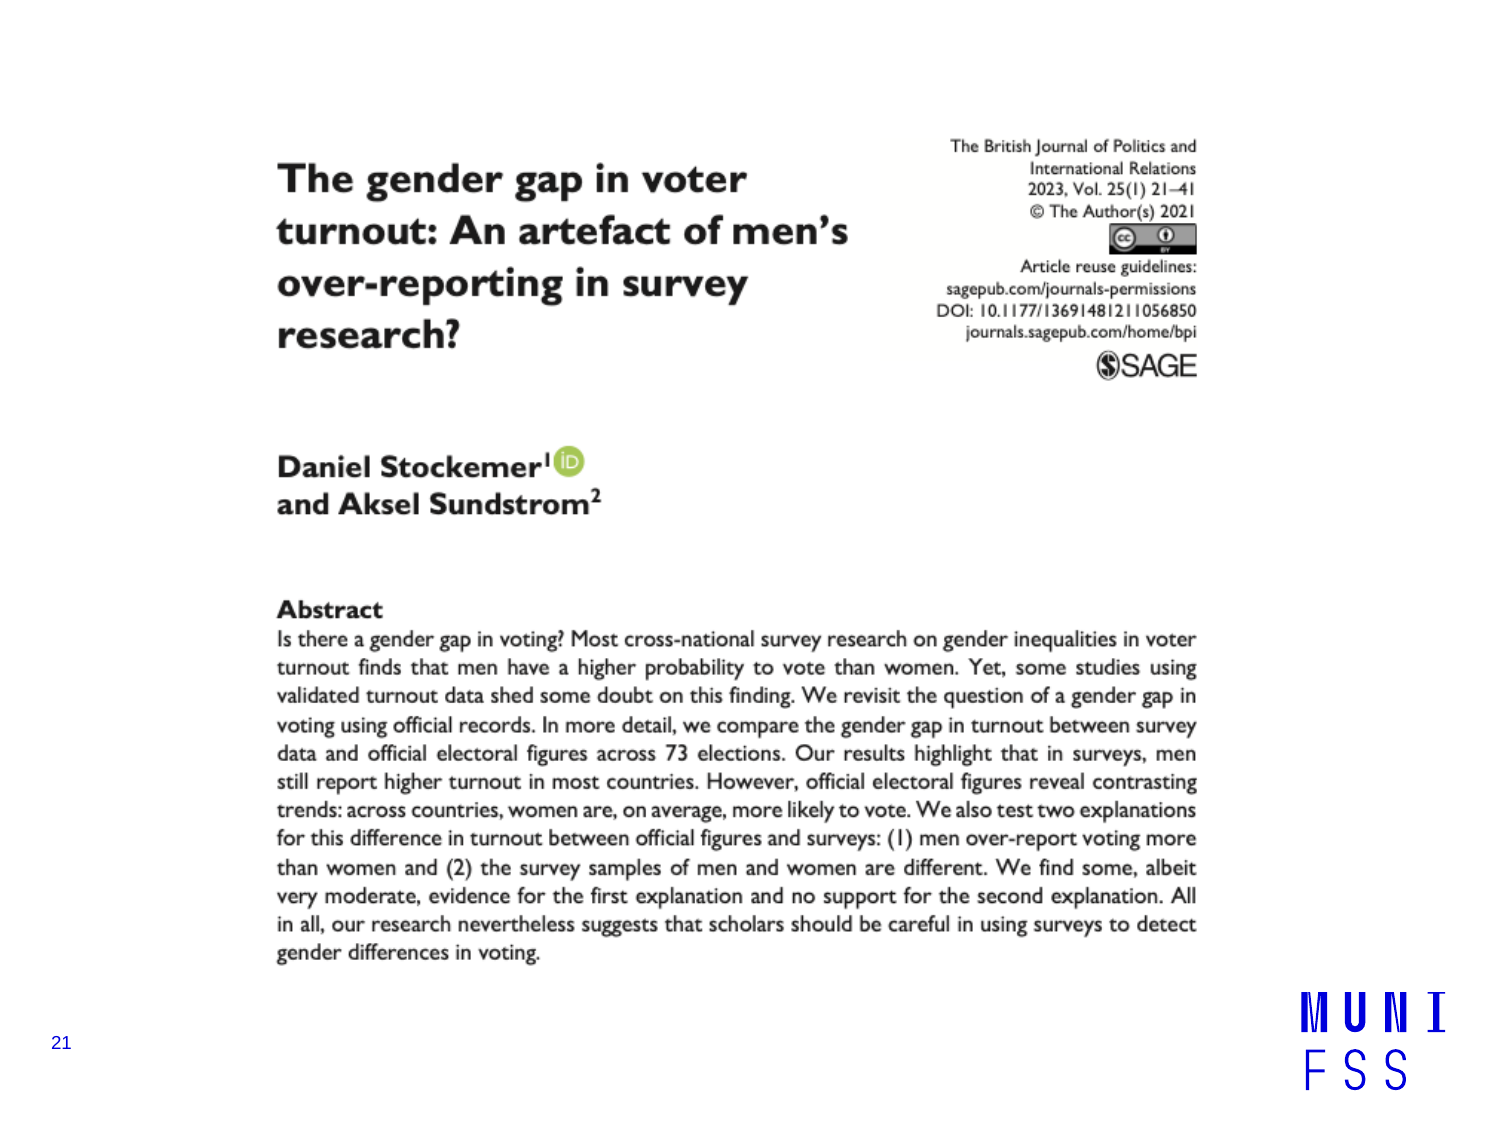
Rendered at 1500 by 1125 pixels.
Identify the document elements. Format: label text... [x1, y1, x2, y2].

picture [251, 127, 1249, 998]
slide_number 21 [50, 1021, 82, 1063]
